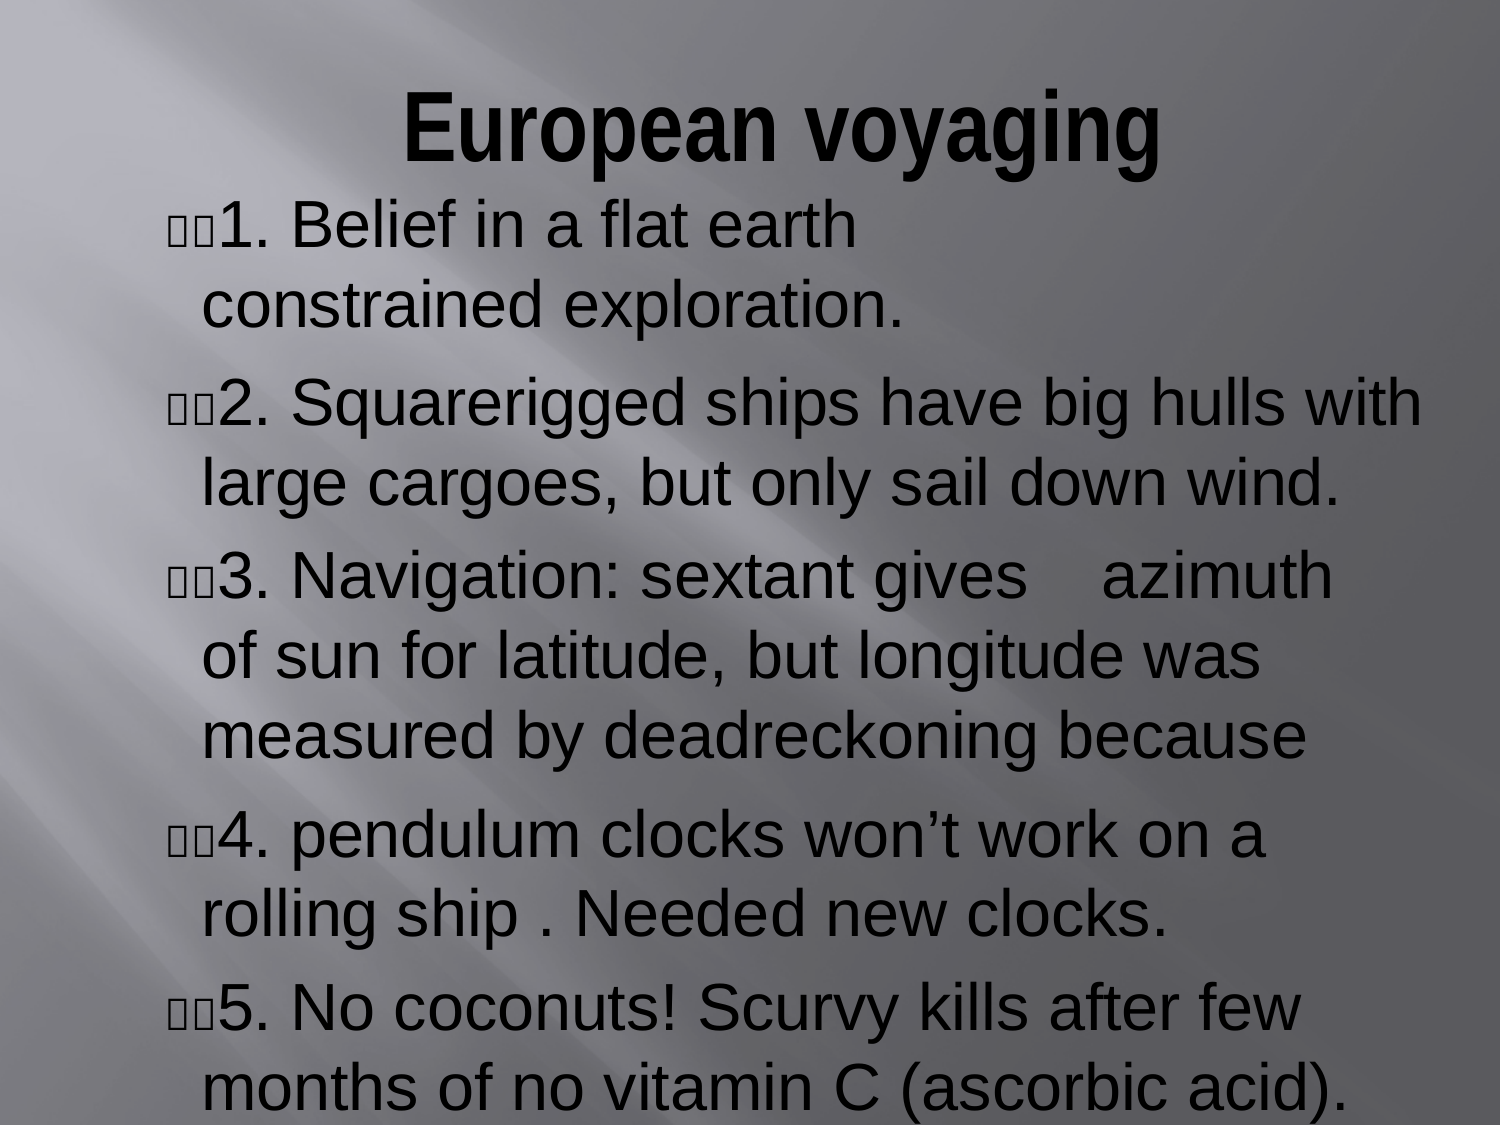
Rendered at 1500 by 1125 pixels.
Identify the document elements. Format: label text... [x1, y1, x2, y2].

text_box 1. Belief in a flat earth constrained exploration. 2. Square­rigged ships have big hulls with large cargoes, but only sail down wind. 3. Navigation: sextant gives azimuth of sun for latitude, but longitude was measured by dead­reckoning because 4. pendulum clocks won’t work on a rolling ship . Needed new clocks. 5. No coconuts! Scurvy kills after few months of no vitamin C (ascorbic acid). [162, 180, 1455, 1124]
text_box European voyaging [399, 62, 1165, 180]
